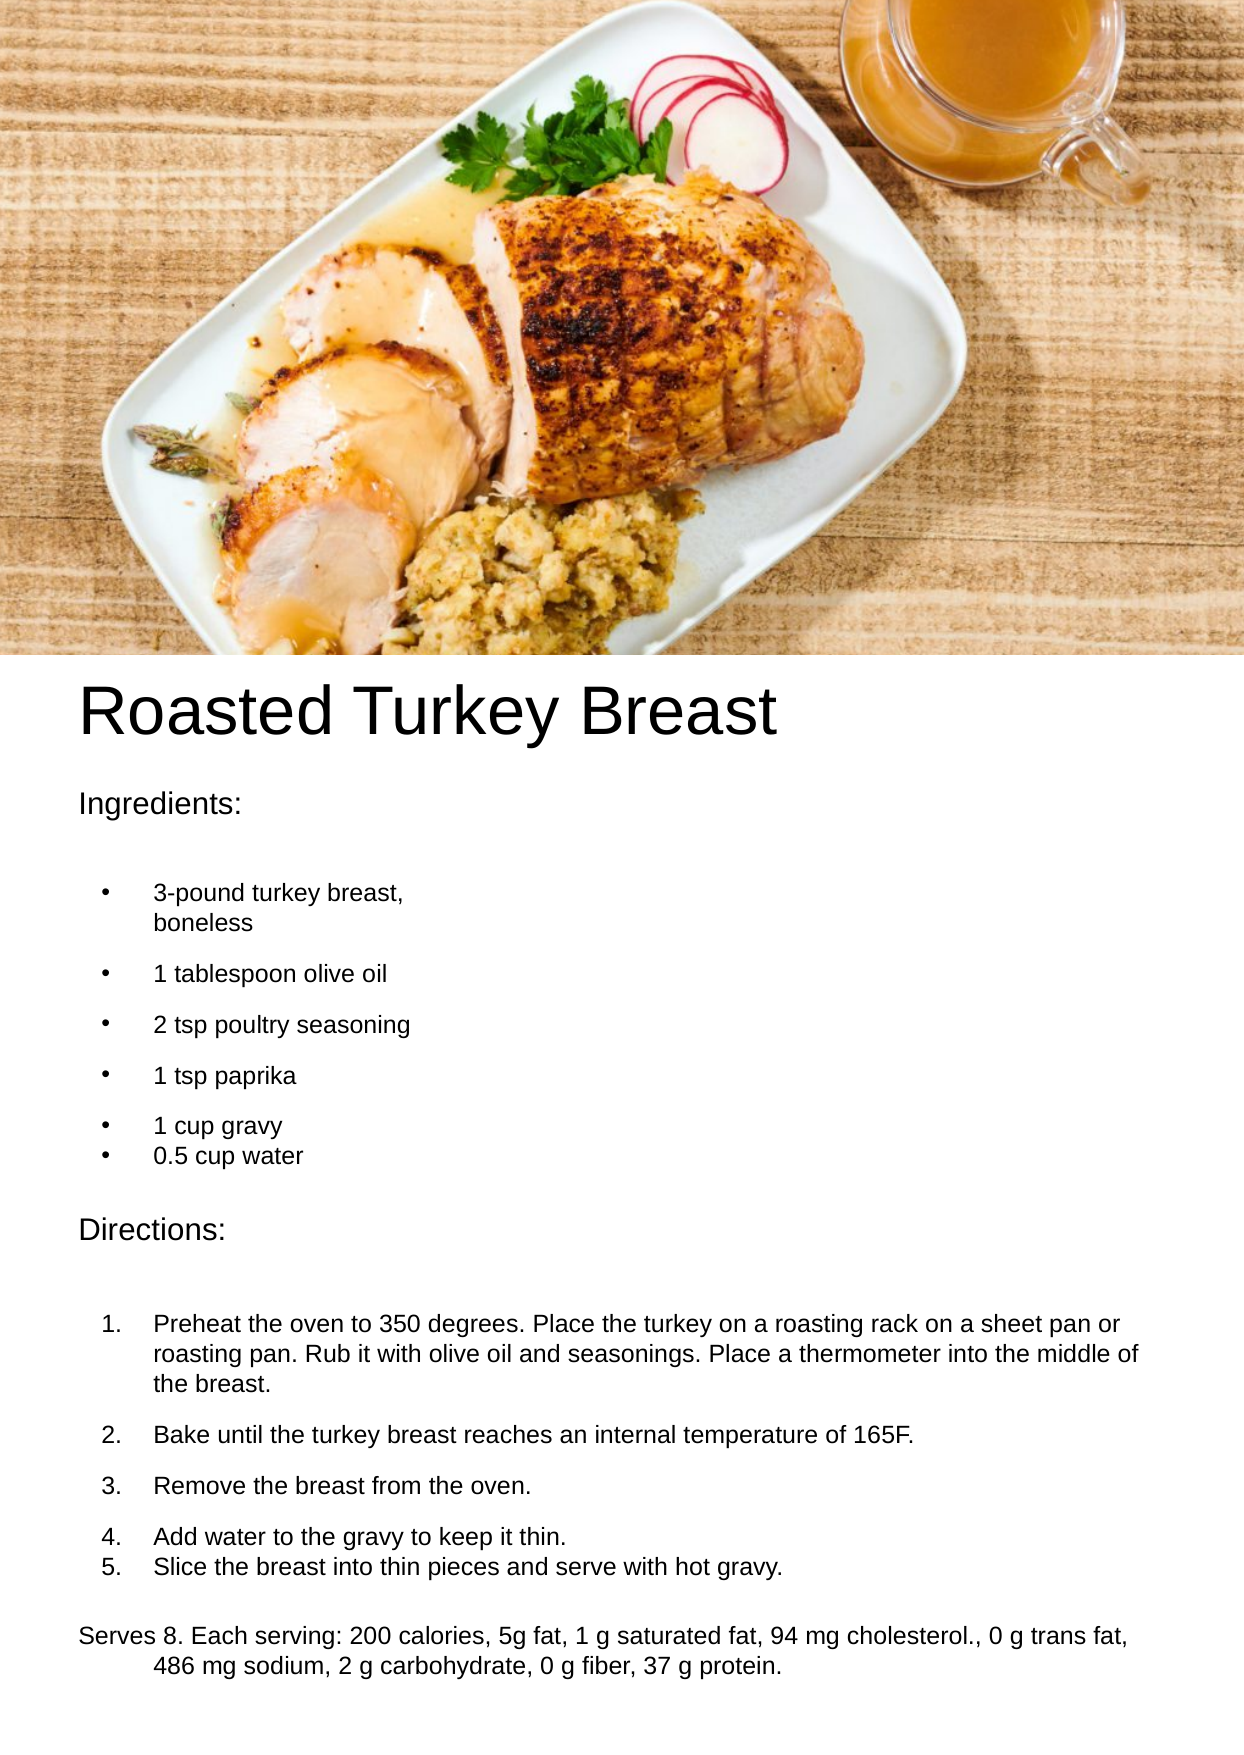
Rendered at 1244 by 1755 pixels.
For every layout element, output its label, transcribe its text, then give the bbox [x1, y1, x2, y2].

text_box Roasted Turkey Breast Ingredients: 3-pound turkey breast, boneless 1 tablespoon olive oil 2 tsp poultry seasoning 1 tsp paprika 1 cup gravy 0.5 cup water Directions: Preheat the oven to 350 degrees. Place the turkey on a roasting rack on a sheet pan or roasting pan. Rub it with olive oil and seasonings. Place a thermometer into the middle of the breast. Bake until the turkey breast reaches an internal temperature of 165F. Remove the breast from the oven. Add water to the gravy to keep it thin. Slice the breast into thin pieces and serve with hot gravy. Serves 8. Each serving: 200 calories, 5g fat, 1 g saturated fat, 94 mg cholesterol., 0 g trans fat, 486 mg sodium, 2 g carbohydrate, 0 g fiber, 37 g protein. [78, 666, 1166, 1680]
picture [0, 0, 1244, 655]
